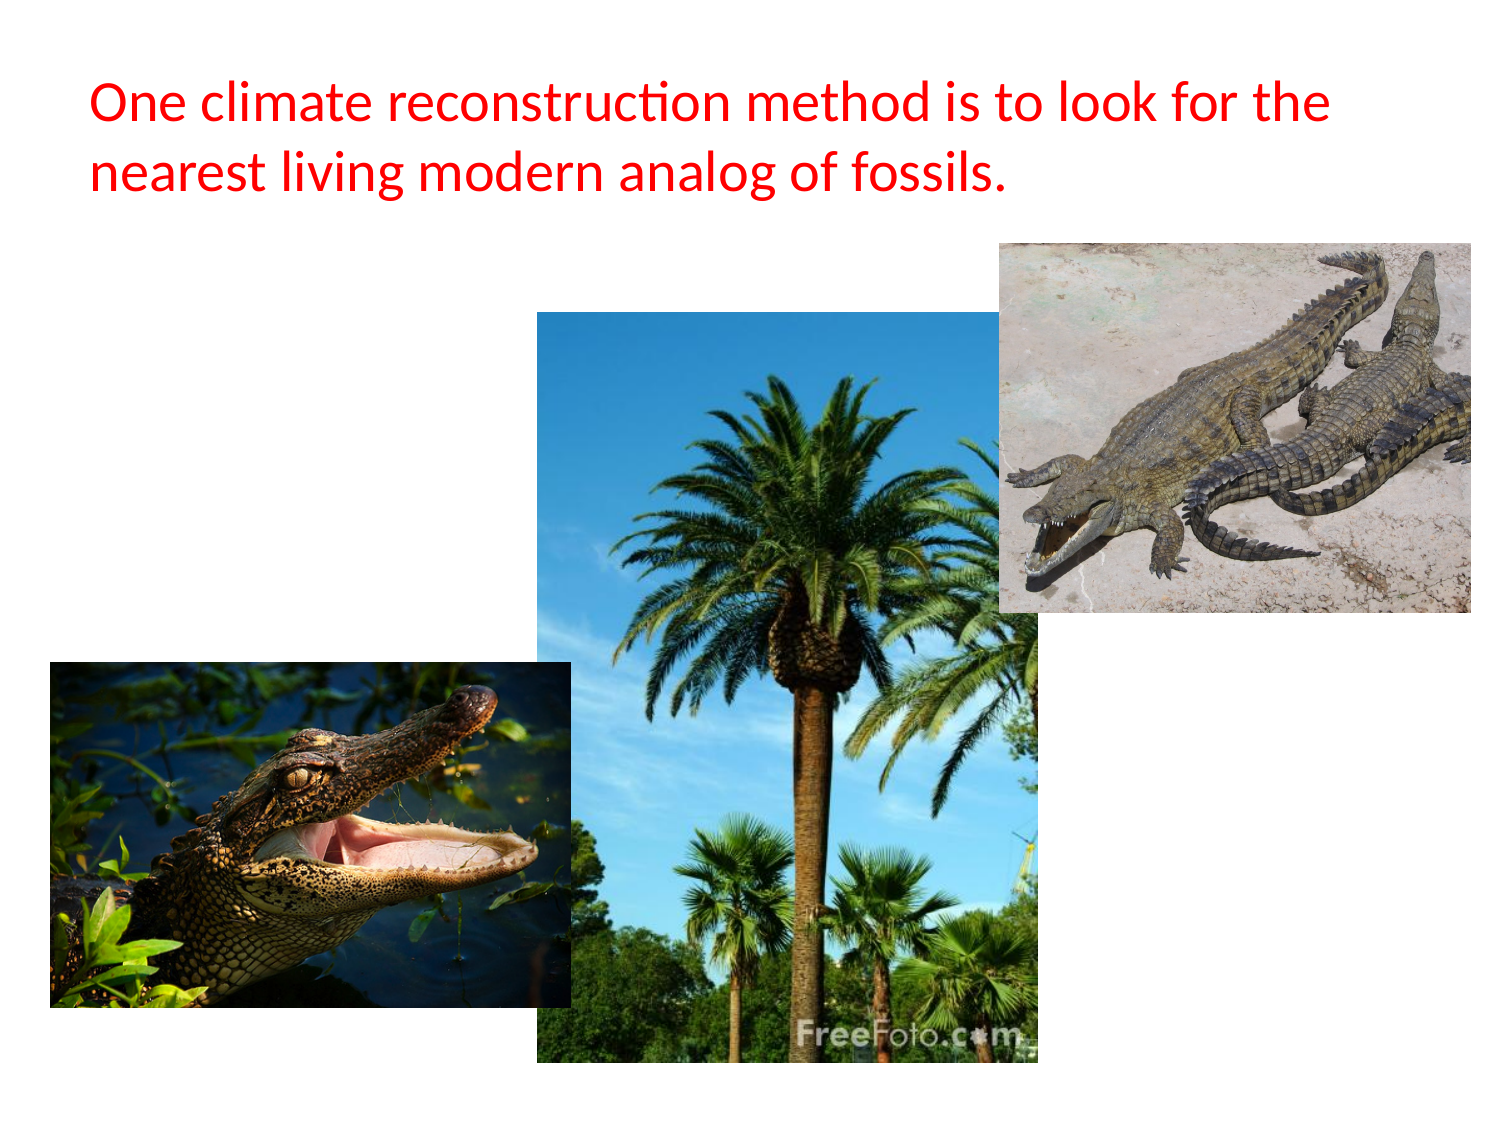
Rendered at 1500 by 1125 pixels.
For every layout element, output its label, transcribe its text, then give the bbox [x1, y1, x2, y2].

text_box One climate reconstruction method is to look for the nearest living modern analog of fossils. [74, 56, 1500, 211]
picture [49, 242, 1471, 1063]
